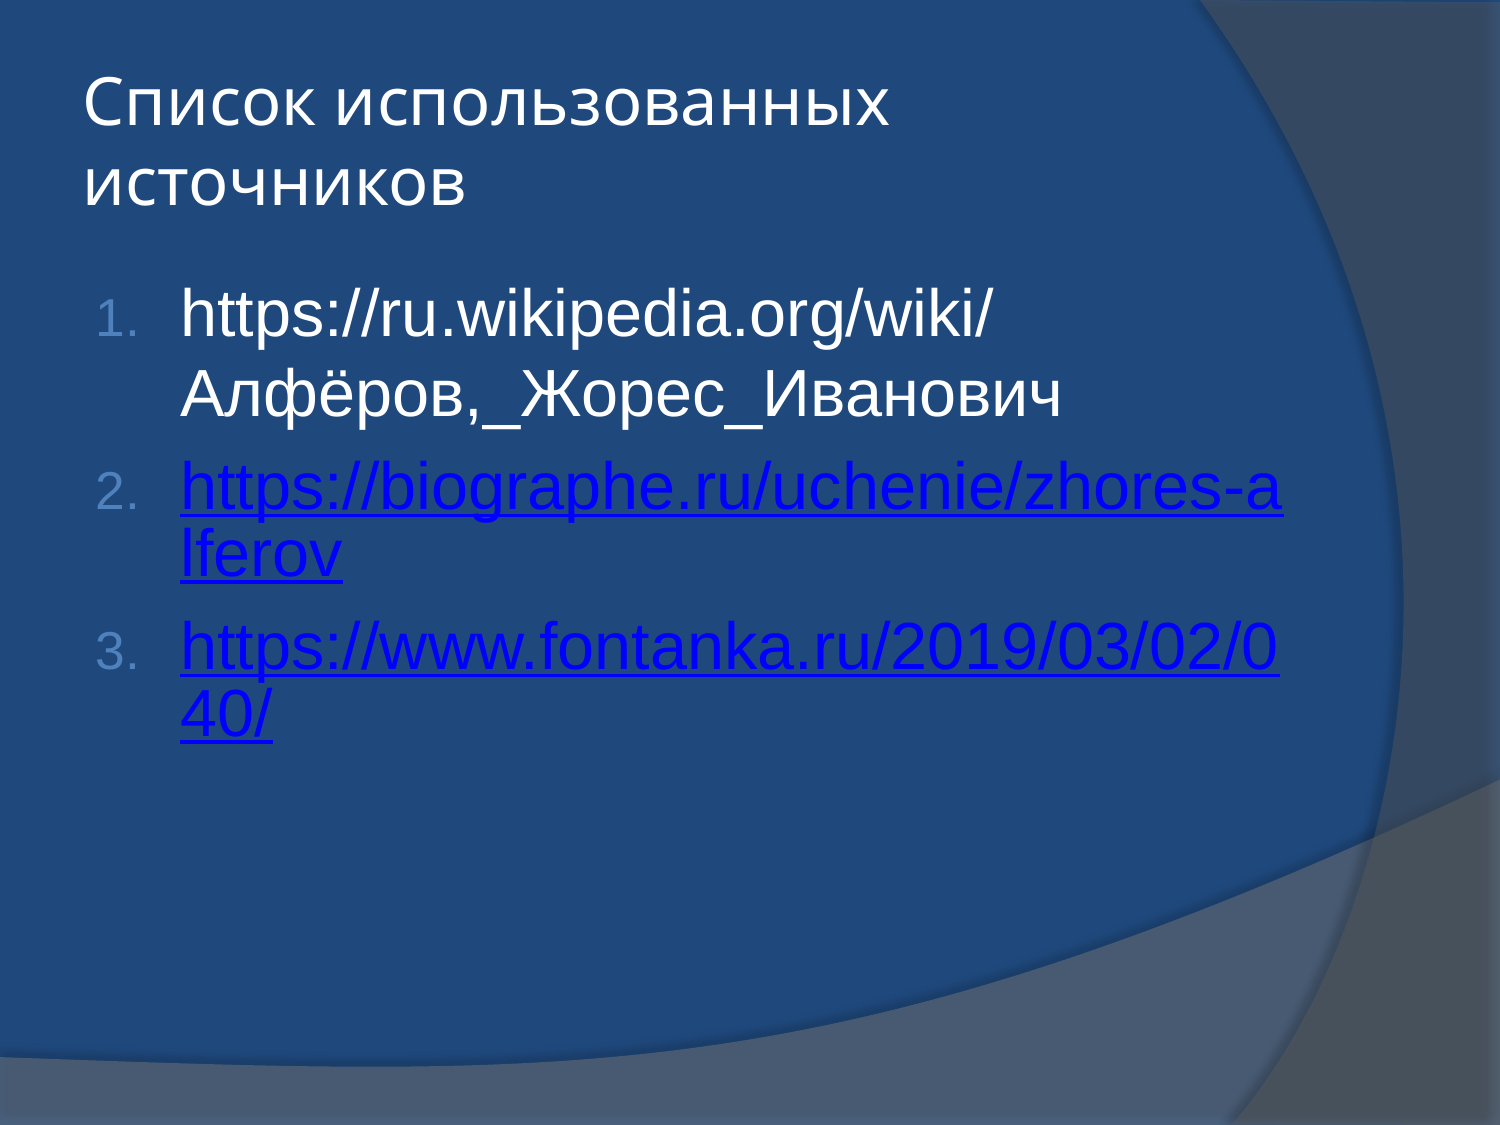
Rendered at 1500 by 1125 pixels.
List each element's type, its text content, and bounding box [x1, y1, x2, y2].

list https://ru.wikipedia.org/wiki/Алфёров,_Жорес_Иванович https://biographe.ru/uchenie/zhores-alferov https://www.fontanka.ru/2019/03/02/040/ [75, 262, 1300, 1005]
title Список использованных источников [75, 45, 1300, 233]
